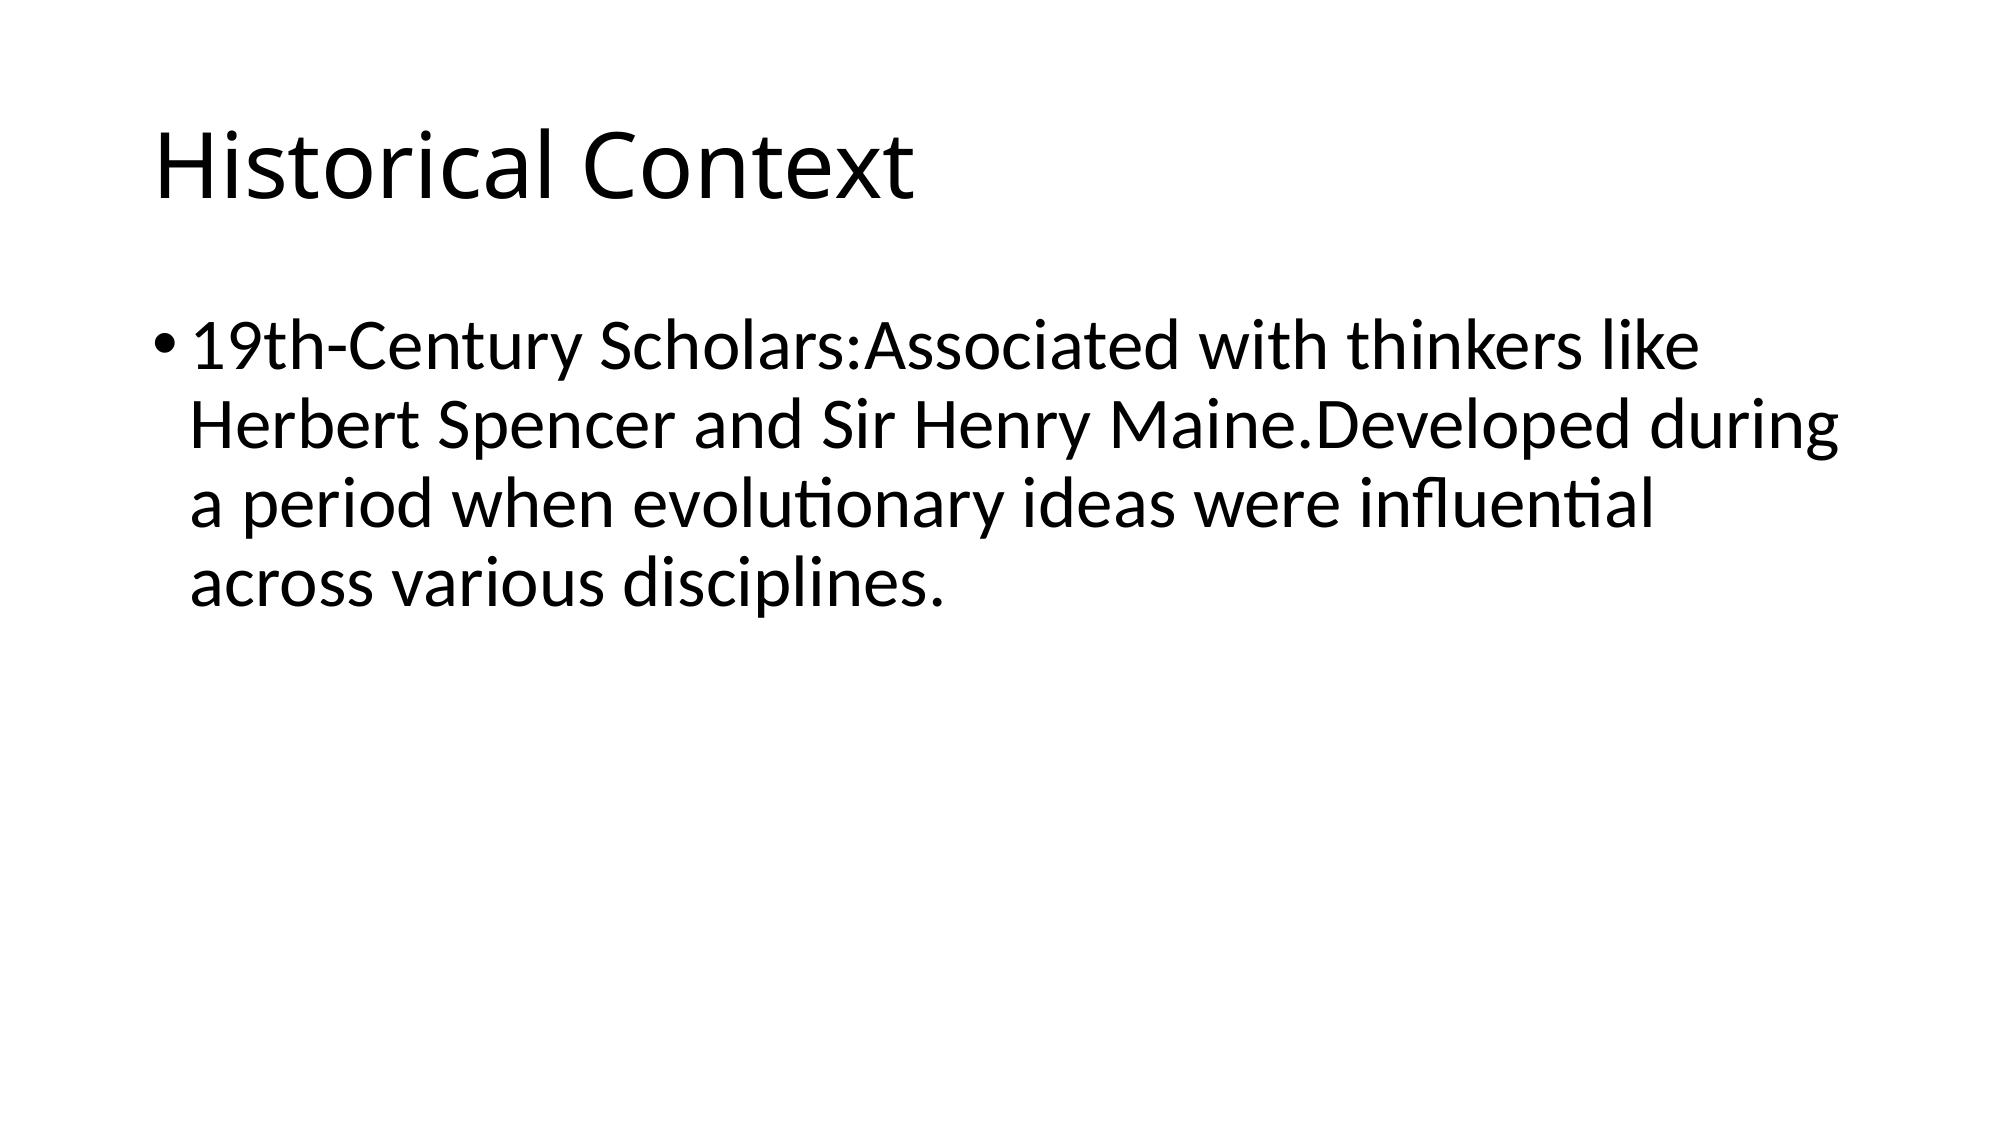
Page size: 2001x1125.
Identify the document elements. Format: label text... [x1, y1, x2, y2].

title Historical Context [137, 59, 1863, 278]
list 19th-Century Scholars:Associated with thinkers like Herbert Spencer and Sir Henry Maine.Developed during a period when evolutionary ideas were influential across various disciplines. [137, 299, 1863, 1014]
